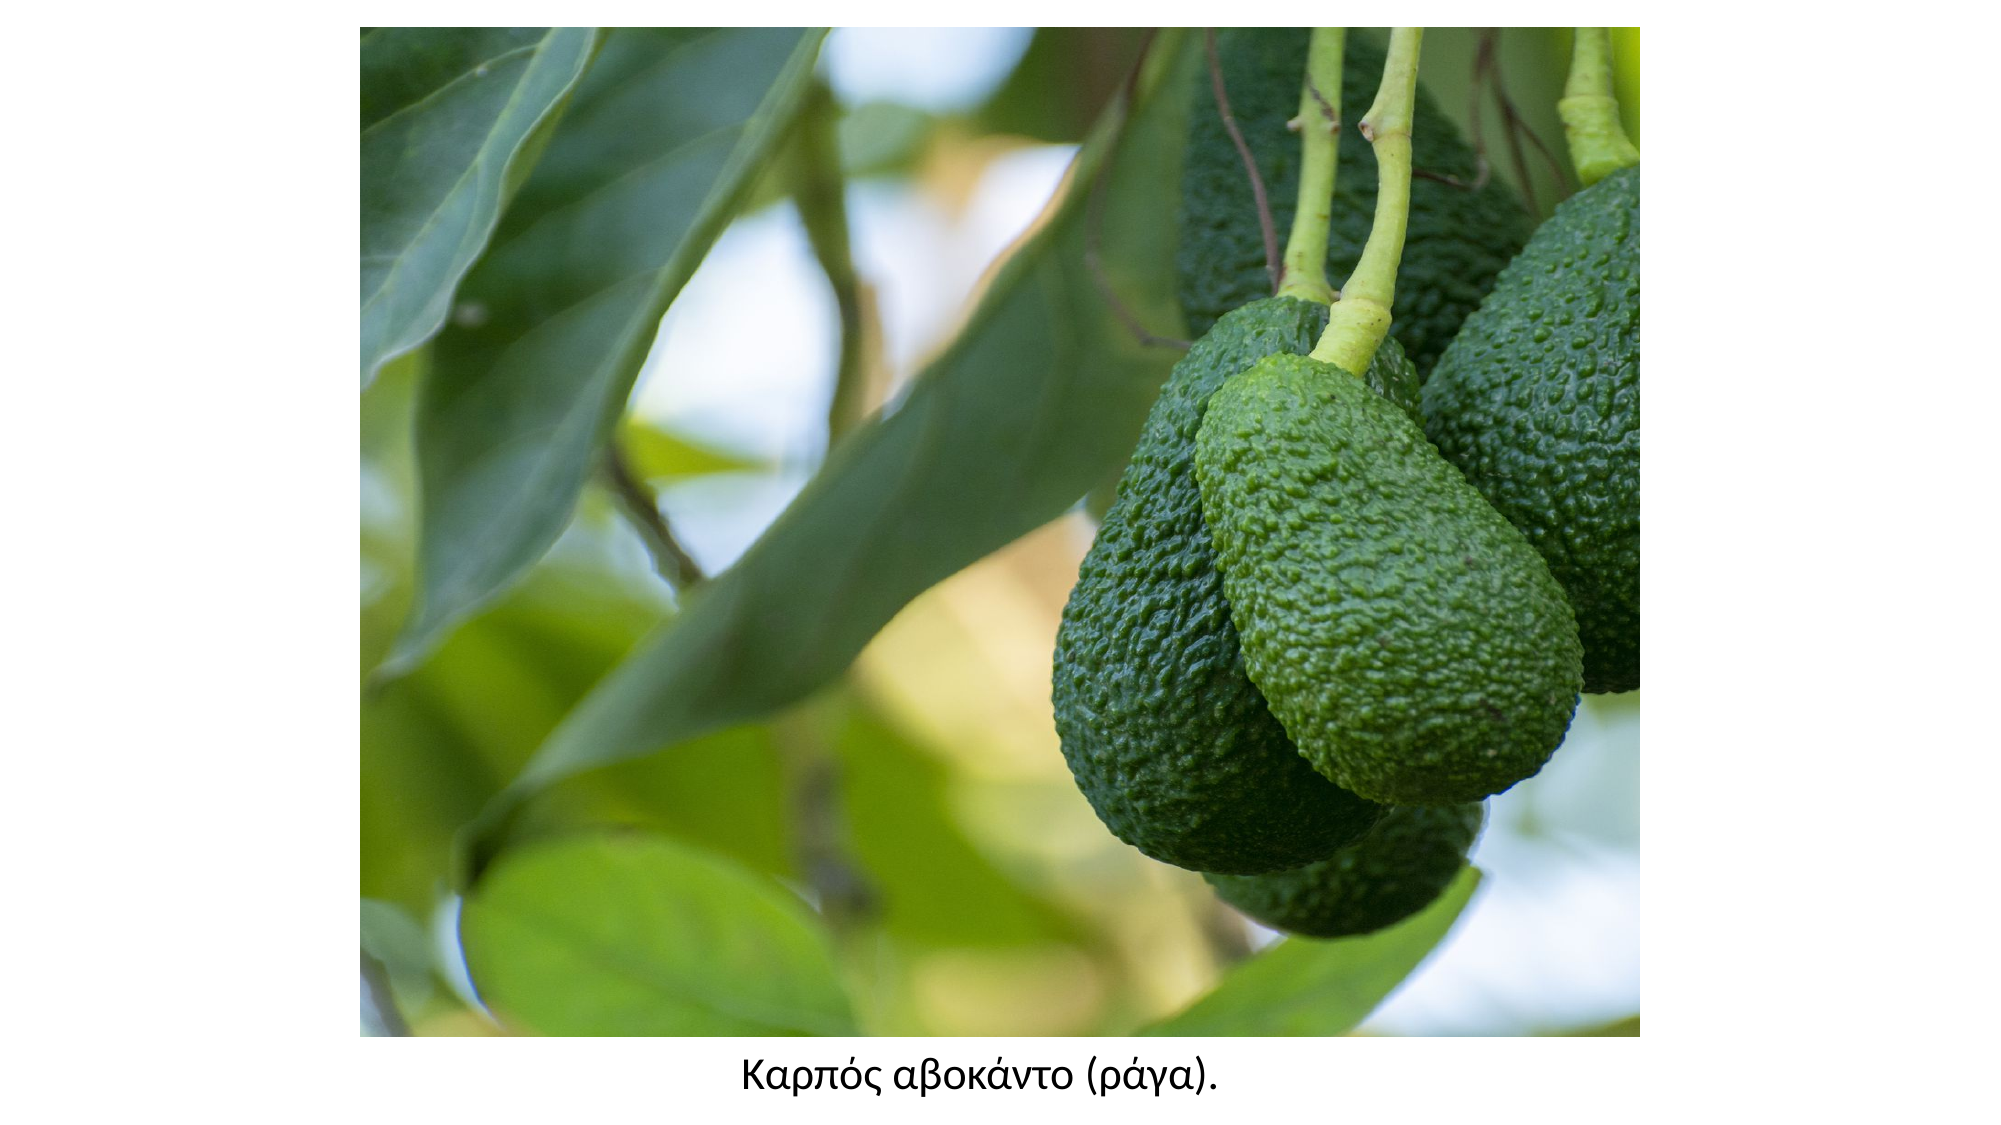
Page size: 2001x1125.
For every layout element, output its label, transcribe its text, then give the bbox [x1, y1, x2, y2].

text_box Καρπός αβοκάντο (ράγα). [726, 1037, 1256, 1107]
picture [360, 27, 1640, 1037]
